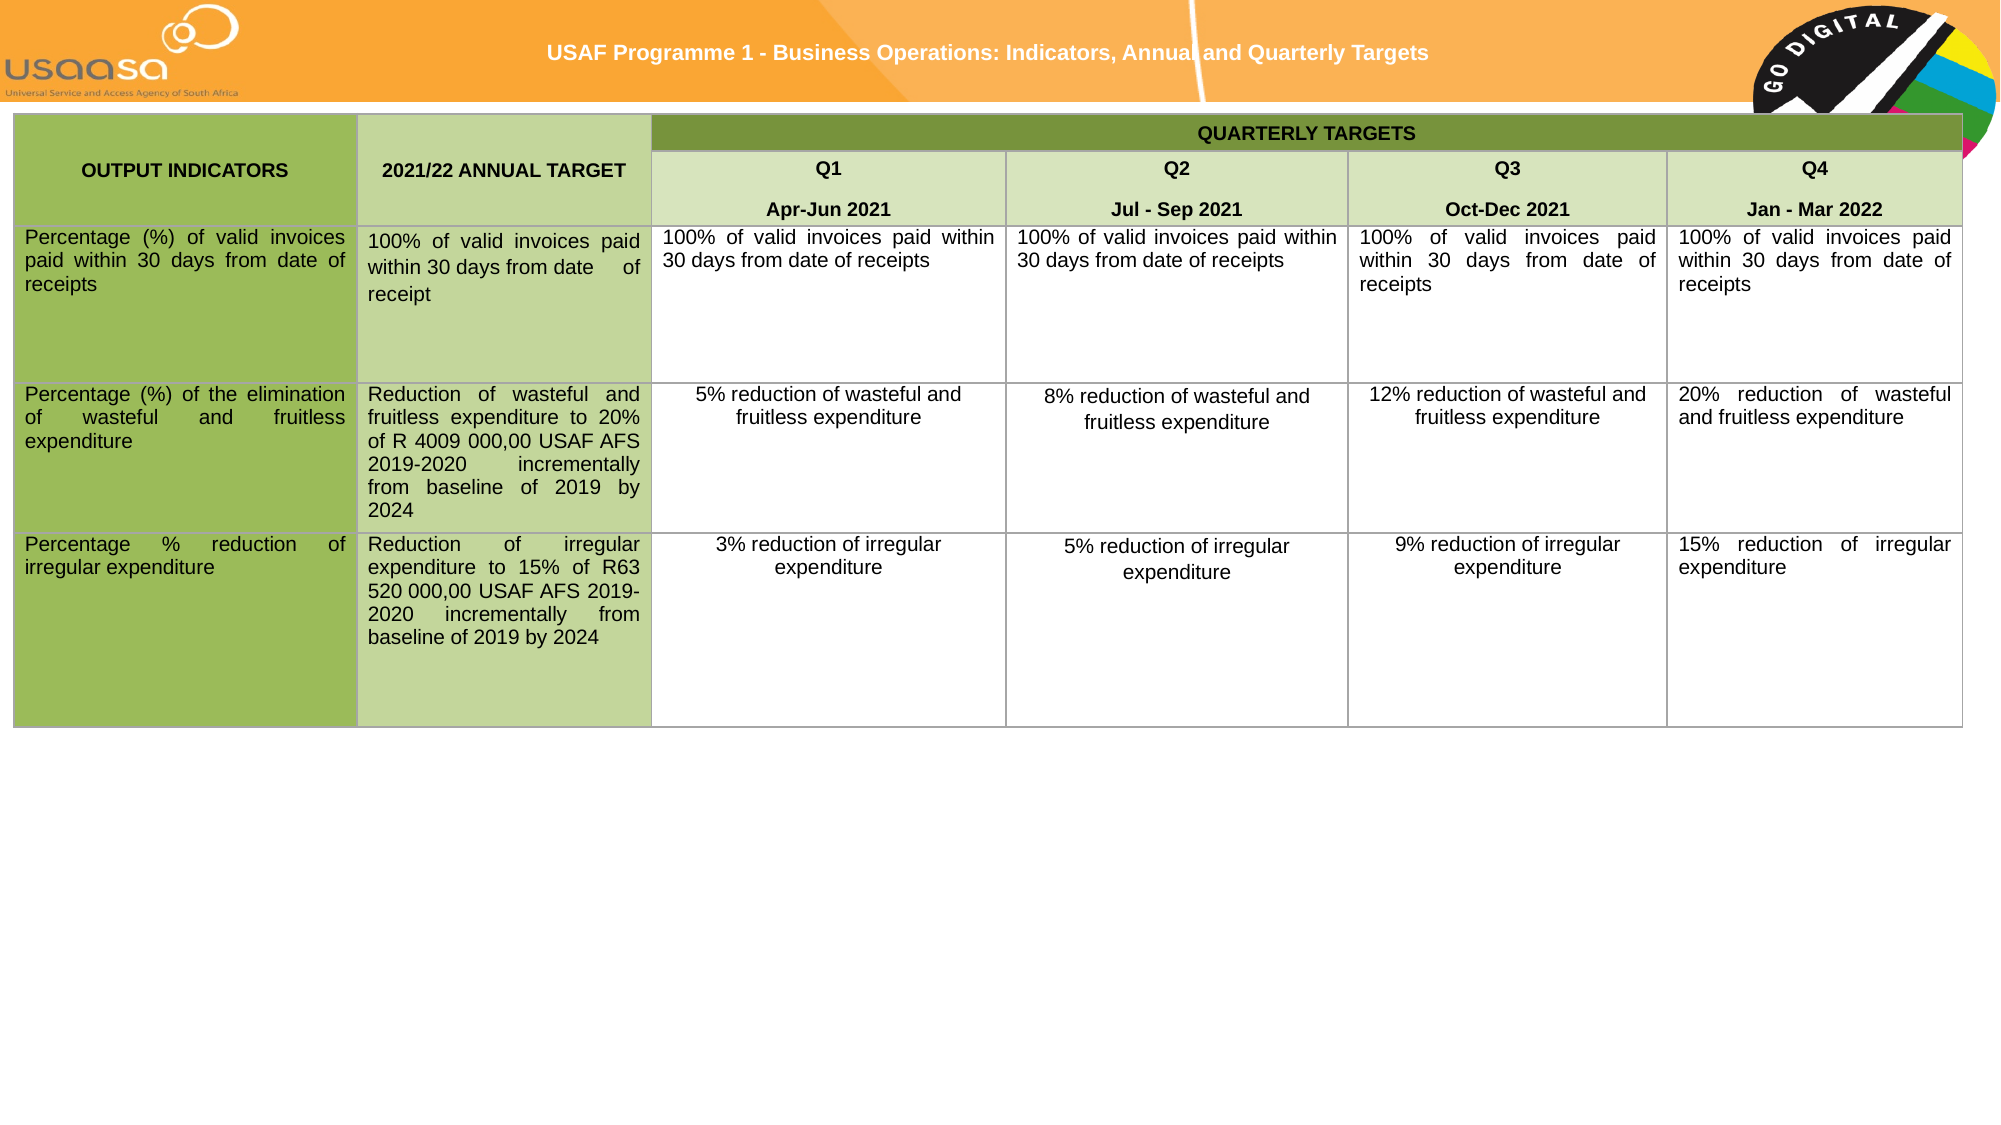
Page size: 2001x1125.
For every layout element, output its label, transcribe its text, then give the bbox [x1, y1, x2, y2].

table_header OUTPUT INDICATORS [15, 115, 356, 225]
table_cell 8% reduction of wasteful and fruitless expenditure [1007, 384, 1347, 532]
text_box [256, 27, 1374, 113]
title USAF Programme 1 - Business Operations: Indicators, Annual and Quarterly Targets [208, 1, 1768, 102]
table_cell Percentage % reduction of irregular expenditure [15, 534, 356, 726]
table_header QUARTERLY TARGETS [652, 115, 1962, 150]
table_cell 100% of valid invoices paid within 30 days from date of receipts [1007, 227, 1347, 382]
table_cell 3% reduction of irregular expenditure [652, 534, 1005, 726]
table_cell 100% of valid invoices paid within 30 days from date of receipts [652, 227, 1005, 382]
picture [0, 0, 275, 102]
table_cell Percentage (%) of the elimination of wasteful and fruitless expenditure [15, 384, 356, 532]
table_header 2021/22 ANNUAL TARGET [358, 115, 651, 225]
table_cell 100% of valid invoices paid within 30 days from date of receipts [1668, 227, 1962, 382]
picture [326, 0, 2001, 197]
table_cell Q3 Oct-Dec 2021 [1349, 152, 1666, 225]
table_cell 100% of valid invoices paid within 30 days from date of receipt [358, 227, 651, 382]
table_cell 5% reduction of wasteful and fruitless expenditure [652, 384, 1005, 532]
table_cell Q1 Apr-Jun 2021 [652, 152, 1005, 225]
table_cell 100% of valid invoices paid within 30 days from date of receipts [1349, 227, 1666, 382]
table_cell 12% reduction of wasteful and fruitless expenditure [1349, 384, 1666, 532]
table_cell Q2 Jul - Sep 2021 [1007, 152, 1347, 225]
table_cell Q4 Jan - Mar 2022 [1668, 152, 1962, 225]
table_cell 9% reduction of irregular expenditure [1349, 534, 1666, 726]
table_cell 20% reduction of wasteful and fruitless expenditure [1668, 384, 1962, 532]
table_cell Reduction of irregular expenditure to 15% of R63 520 000,00 USAF AFS 2019-2020 incrementally from baseline of 2019 by 2024 [358, 534, 651, 726]
table_cell 5% reduction of irregular expenditure [1007, 534, 1347, 726]
table_cell 15% reduction of irregular expenditure [1668, 534, 1962, 726]
table_cell Percentage (%) of valid invoices paid within 30 days from date of receipts [15, 227, 356, 382]
table_cell Reduction of wasteful and fruitless expenditure to 20% of R 4009 000,00 USAF AFS 2019-2020 incrementally from baseline of 2019 by 2024 [358, 384, 651, 532]
